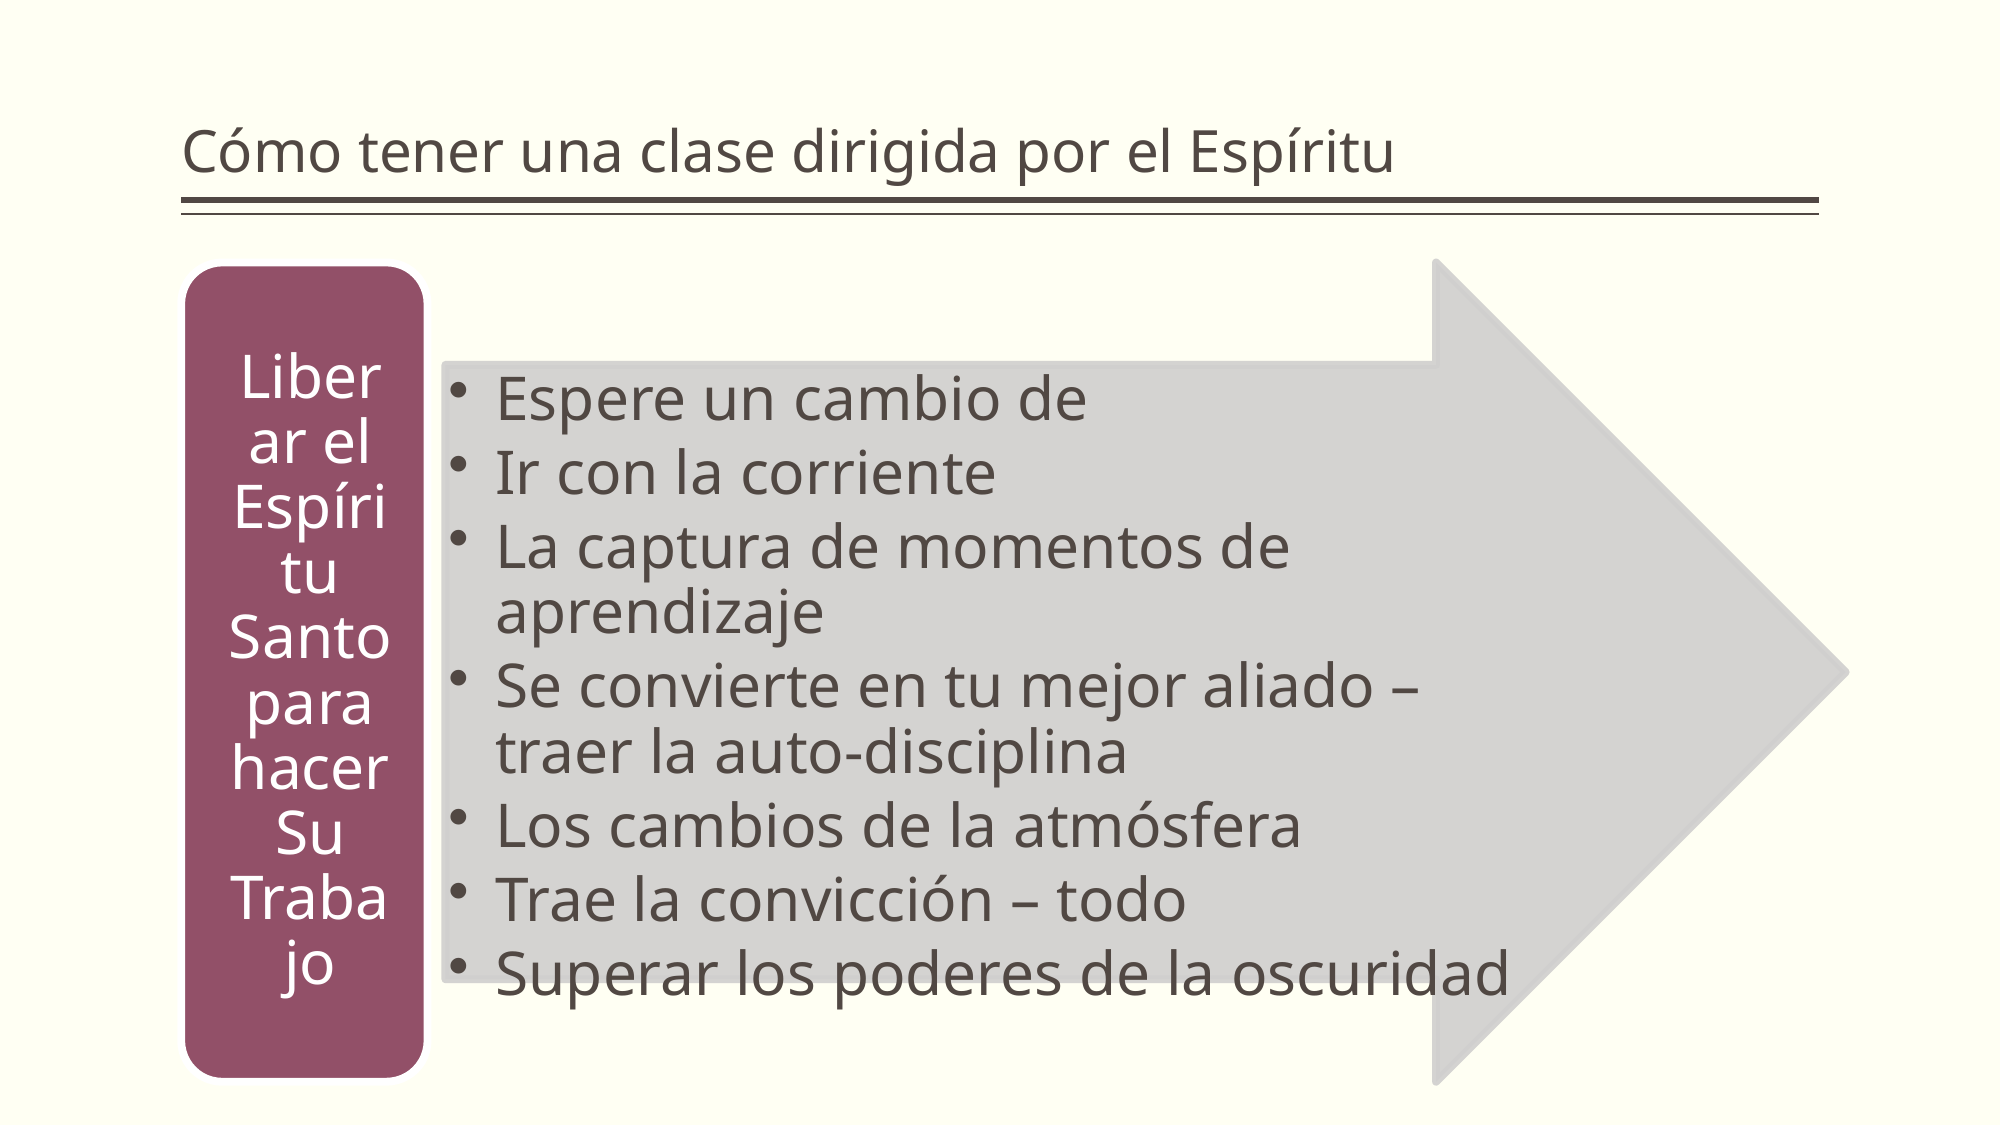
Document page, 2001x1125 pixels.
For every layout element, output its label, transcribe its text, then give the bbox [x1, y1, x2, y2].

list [181, 262, 1864, 1082]
title Cómo tener una clase dirigida por el Espíritu [181, 12, 1819, 193]
